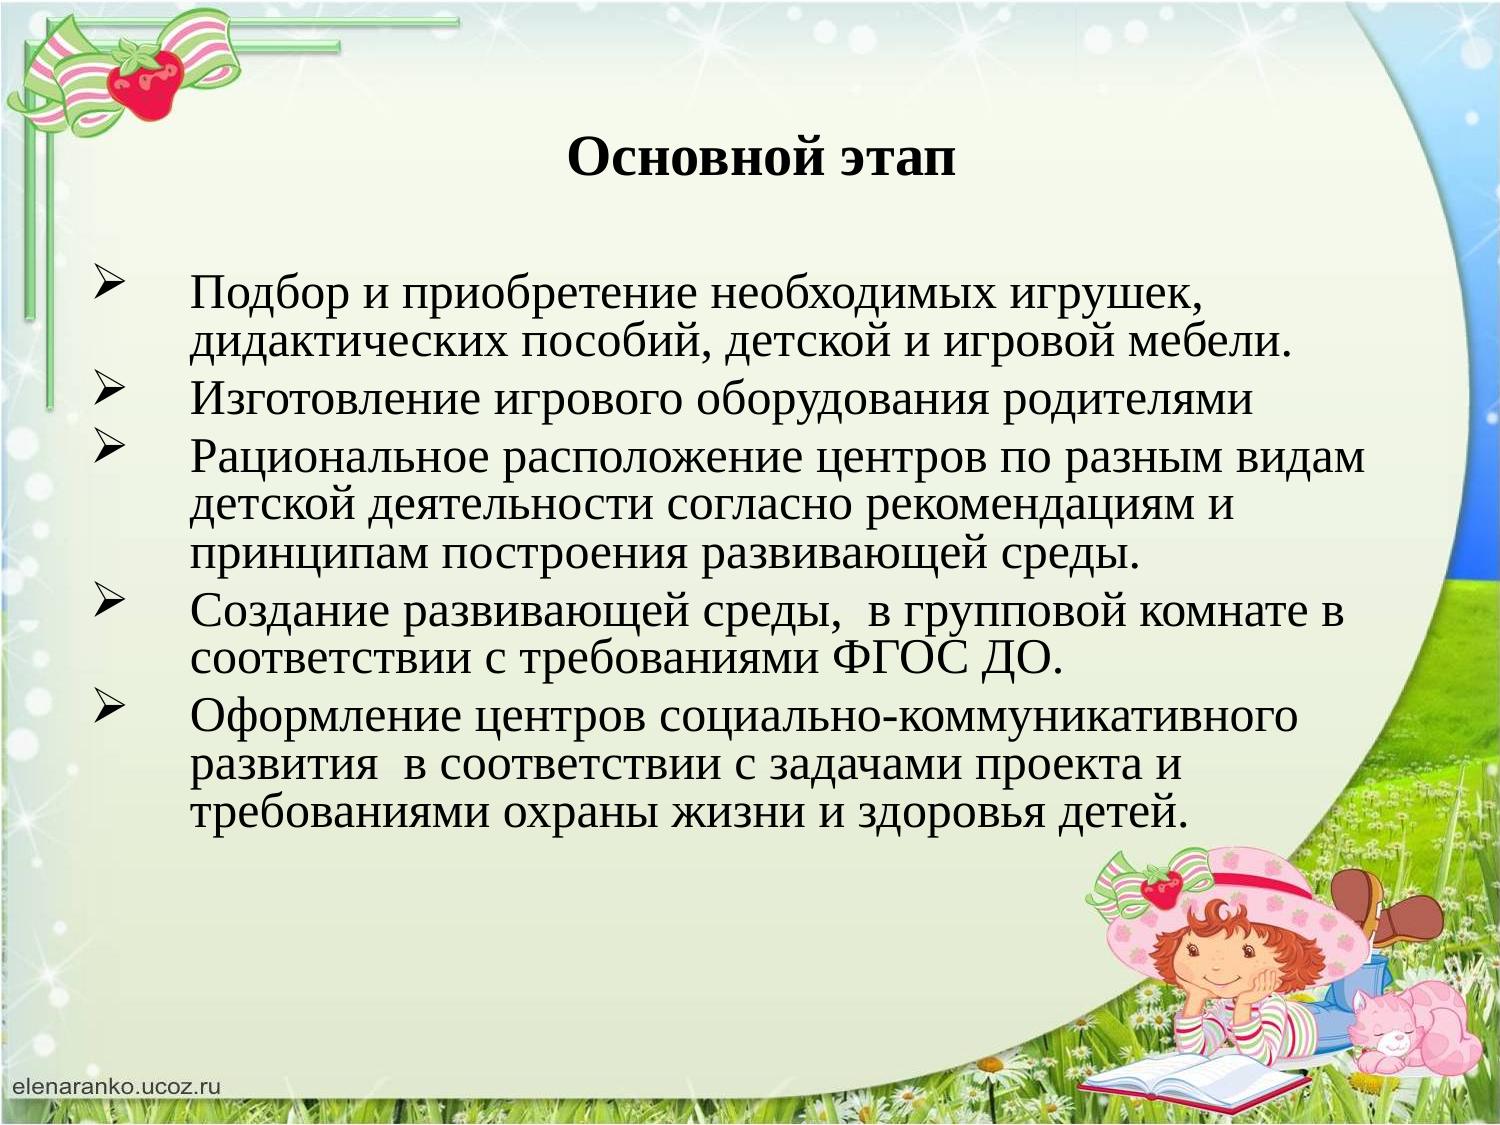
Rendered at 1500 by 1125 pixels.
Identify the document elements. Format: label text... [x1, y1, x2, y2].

title Основной этап [74, 44, 1426, 233]
list Подбор и приобретение необходимых игрушек, дидактических пособий, детской и игровой мебели. Изготовление игрового оборудования родителями Рациональное расположение центров по разным видам детской деятельности согласно рекомендациям и принципам построения развивающей среды. Создание развивающей среды, в групповой комнате в соответствии с требованиями ФГОС ДО. Оформление центров социально-коммуникативного развития в соответствии с задачами проекта и требованиями охраны жизни и здоровья детей. [74, 262, 1426, 1006]
picture [0, 0, 1500, 1125]
